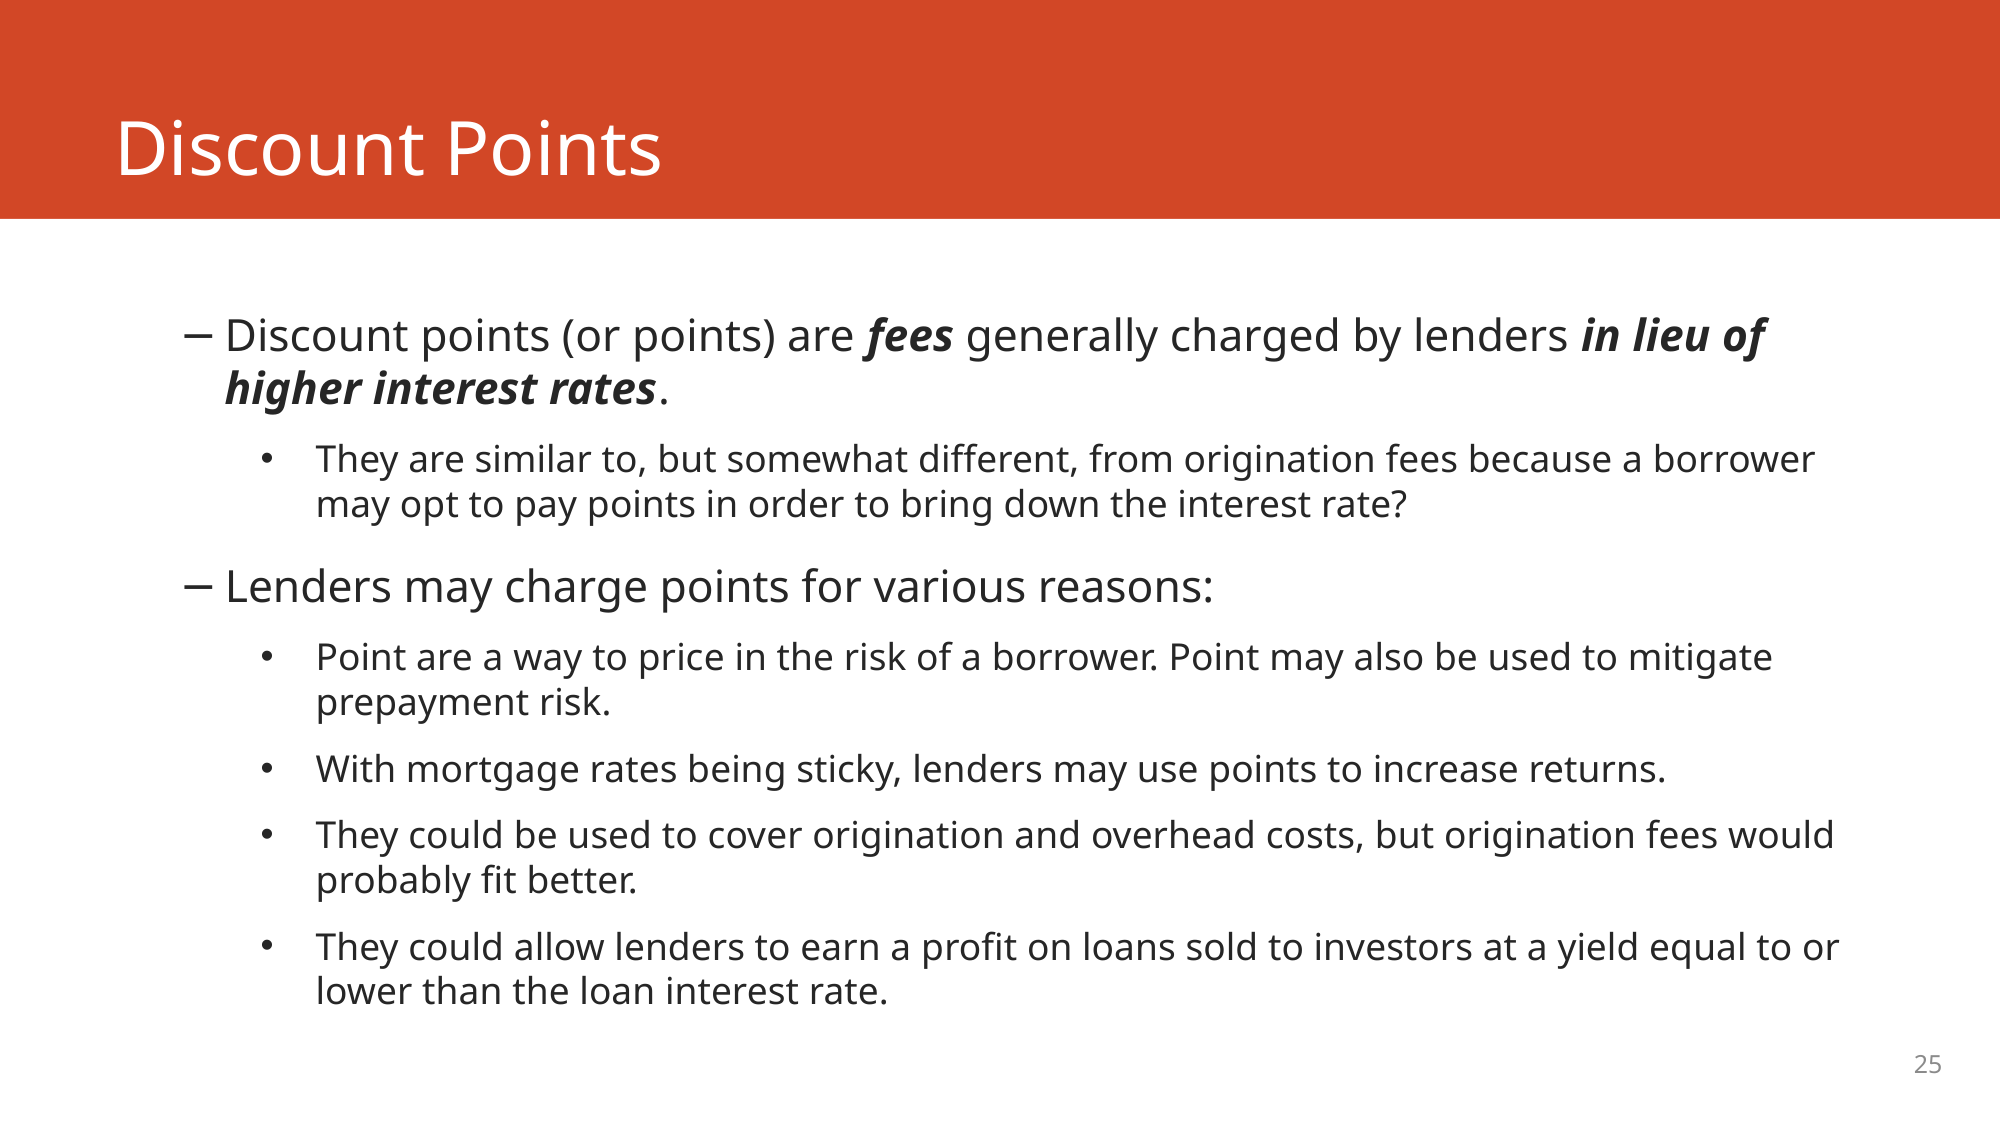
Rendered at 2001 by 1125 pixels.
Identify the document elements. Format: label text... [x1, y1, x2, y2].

title Discount Points [99, 0, 1863, 199]
list Discount points (or points) are fees generally charged by lenders in lieu of higher interest rates. They are similar to, but somewhat different, from origination fees because a borrower may opt to pay points in order to bring down the interest rate? Lenders may charge points for various reasons: Point are a way to price in the risk of a borrower. Point may also be used to mitigate prepayment risk. With mortgage rates being sticky, lenders may use points to increase returns. They could be used to cover origination and overhead costs, but origination fees would probably fit better. They could allow lenders to earn a profit on loans sold to investors at a yield equal to or lower than the loan interest rate. [137, 299, 1863, 1023]
slide_number 25 [1419, 1035, 1958, 1096]
